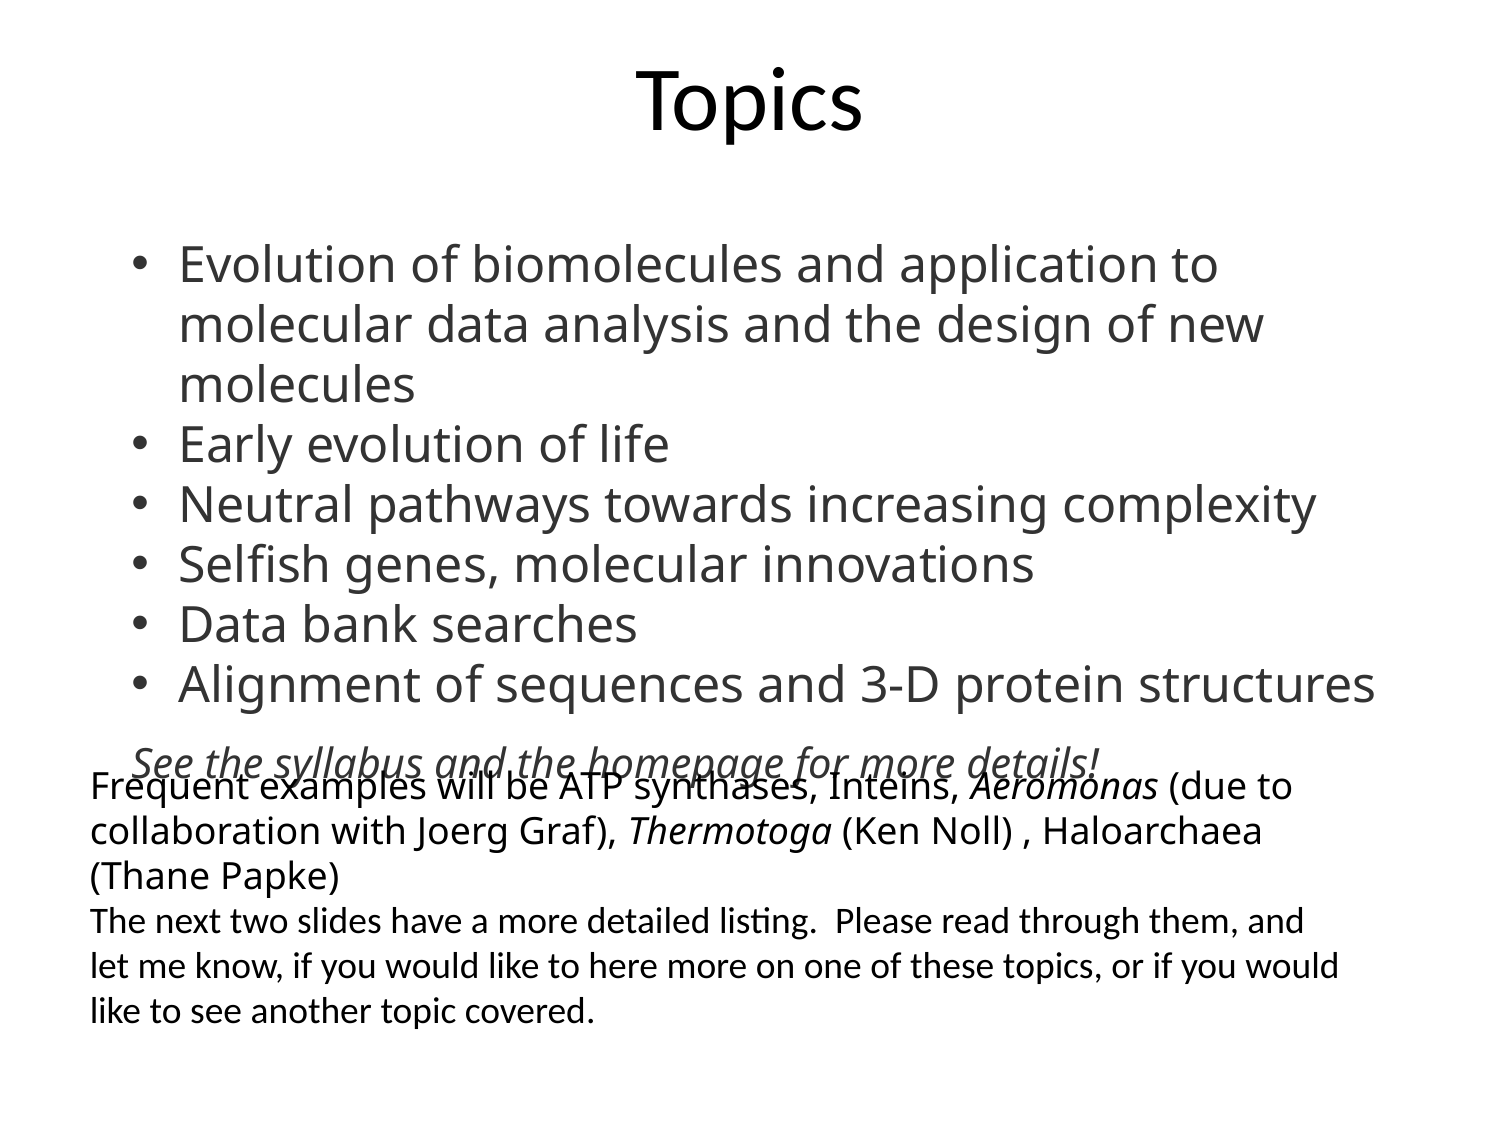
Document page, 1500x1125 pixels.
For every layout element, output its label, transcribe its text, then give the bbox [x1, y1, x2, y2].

text_box Frequent examples will be ATP synthases, Inteins, Aeromonas (due to collaboration with Joerg Graf), Thermotoga (Ken Noll) , Haloarchaea (Thane Papke) [75, 754, 1384, 950]
text_box Evolution of biomolecules and application to molecular data analysis and the design of new molecules Early evolution of life Neutral pathways towards increasing complexity Selfish genes, molecular innovations Data bank searches Alignment of sequences and 3-D protein structures See the syllabus and the homepage for more details! [116, 224, 1425, 885]
text_box The next two slides have a more detailed listing. Please read through them, and let me know, if you would like to here more on one of these topics, or if you would like to see another topic covered. [75, 950, 1358, 1039]
title Topics [75, 0, 1425, 188]
